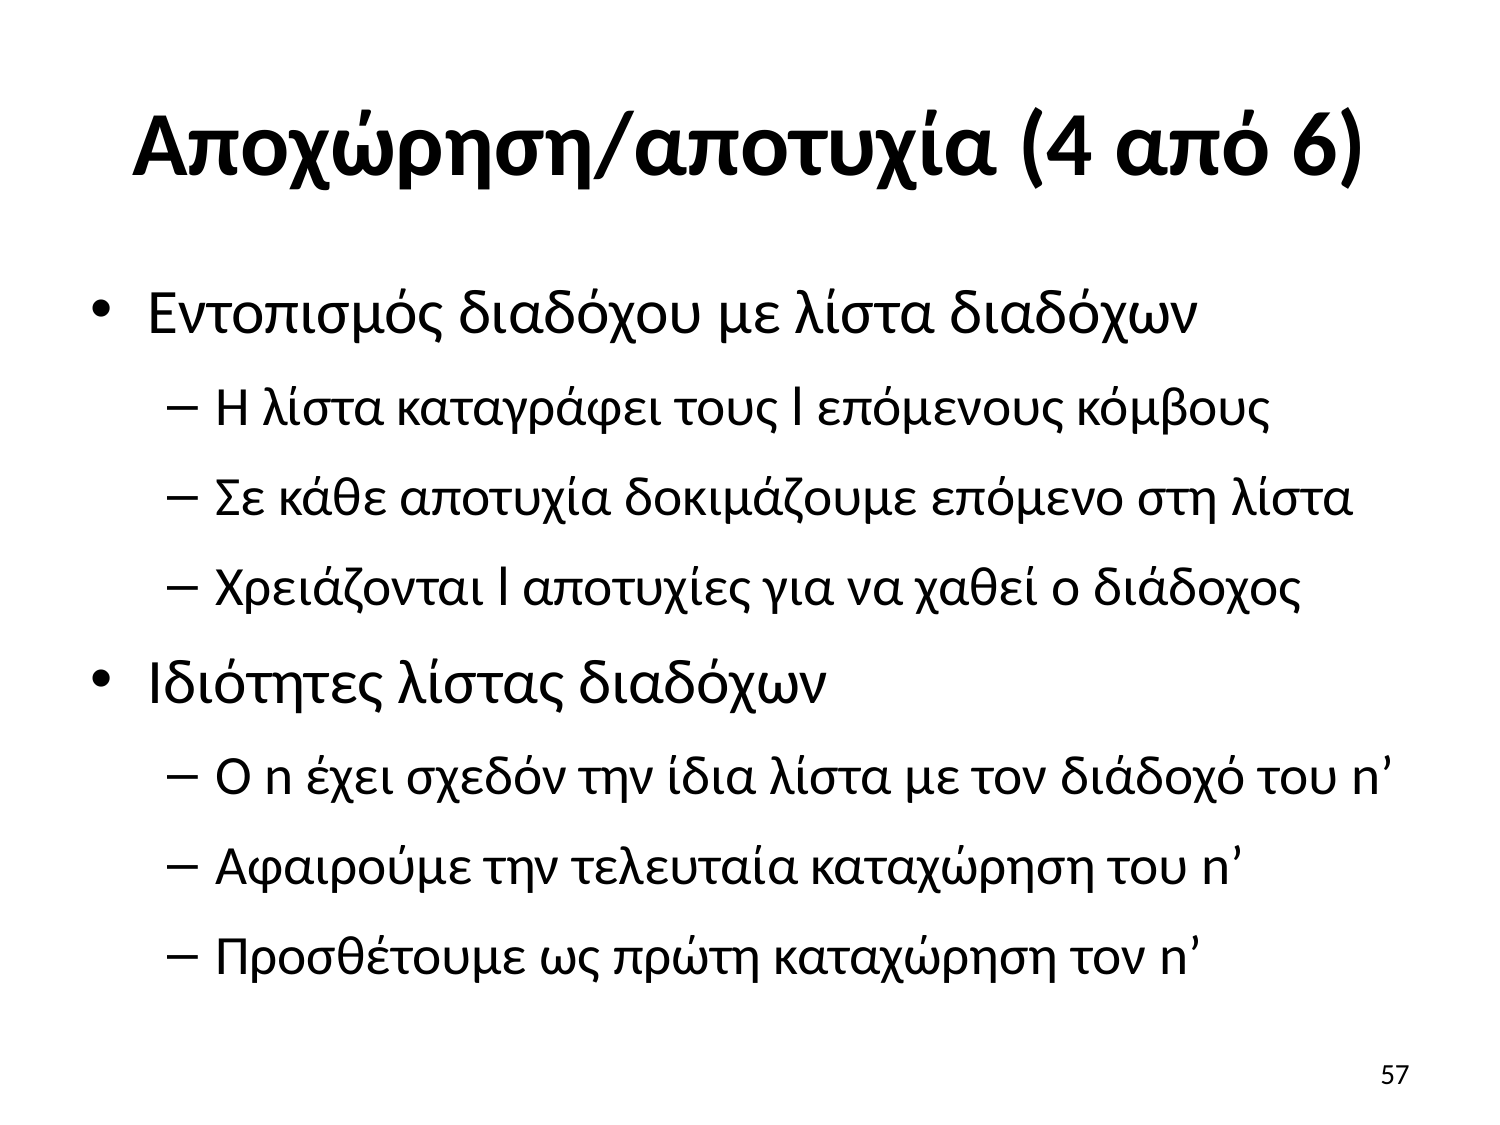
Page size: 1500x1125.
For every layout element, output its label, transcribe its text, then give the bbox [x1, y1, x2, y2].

title Αποχώρηση/αποτυχία (4 από 6) [75, 45, 1425, 233]
list Εντοπισμός διαδόχου με λίστα διαδόχων Η λίστα καταγράφει τους l επόμενους κόμβους Σε κάθε αποτυχία δοκιμάζουμε επόμενο στη λίστα Χρειάζονται l αποτυχίες για να χαθεί ο διάδοχος Ιδιότητες λίστας διαδόχων Ο n έχει σχεδόν την ίδια λίστα με τον διάδοχό του n’ Αφαιρούμε την τελευταία καταχώρηση του n’ Προσθέτουμε ως πρώτη καταχώρηση τον n’ [75, 262, 1425, 1005]
slide_number 57 [1074, 1042, 1425, 1103]
